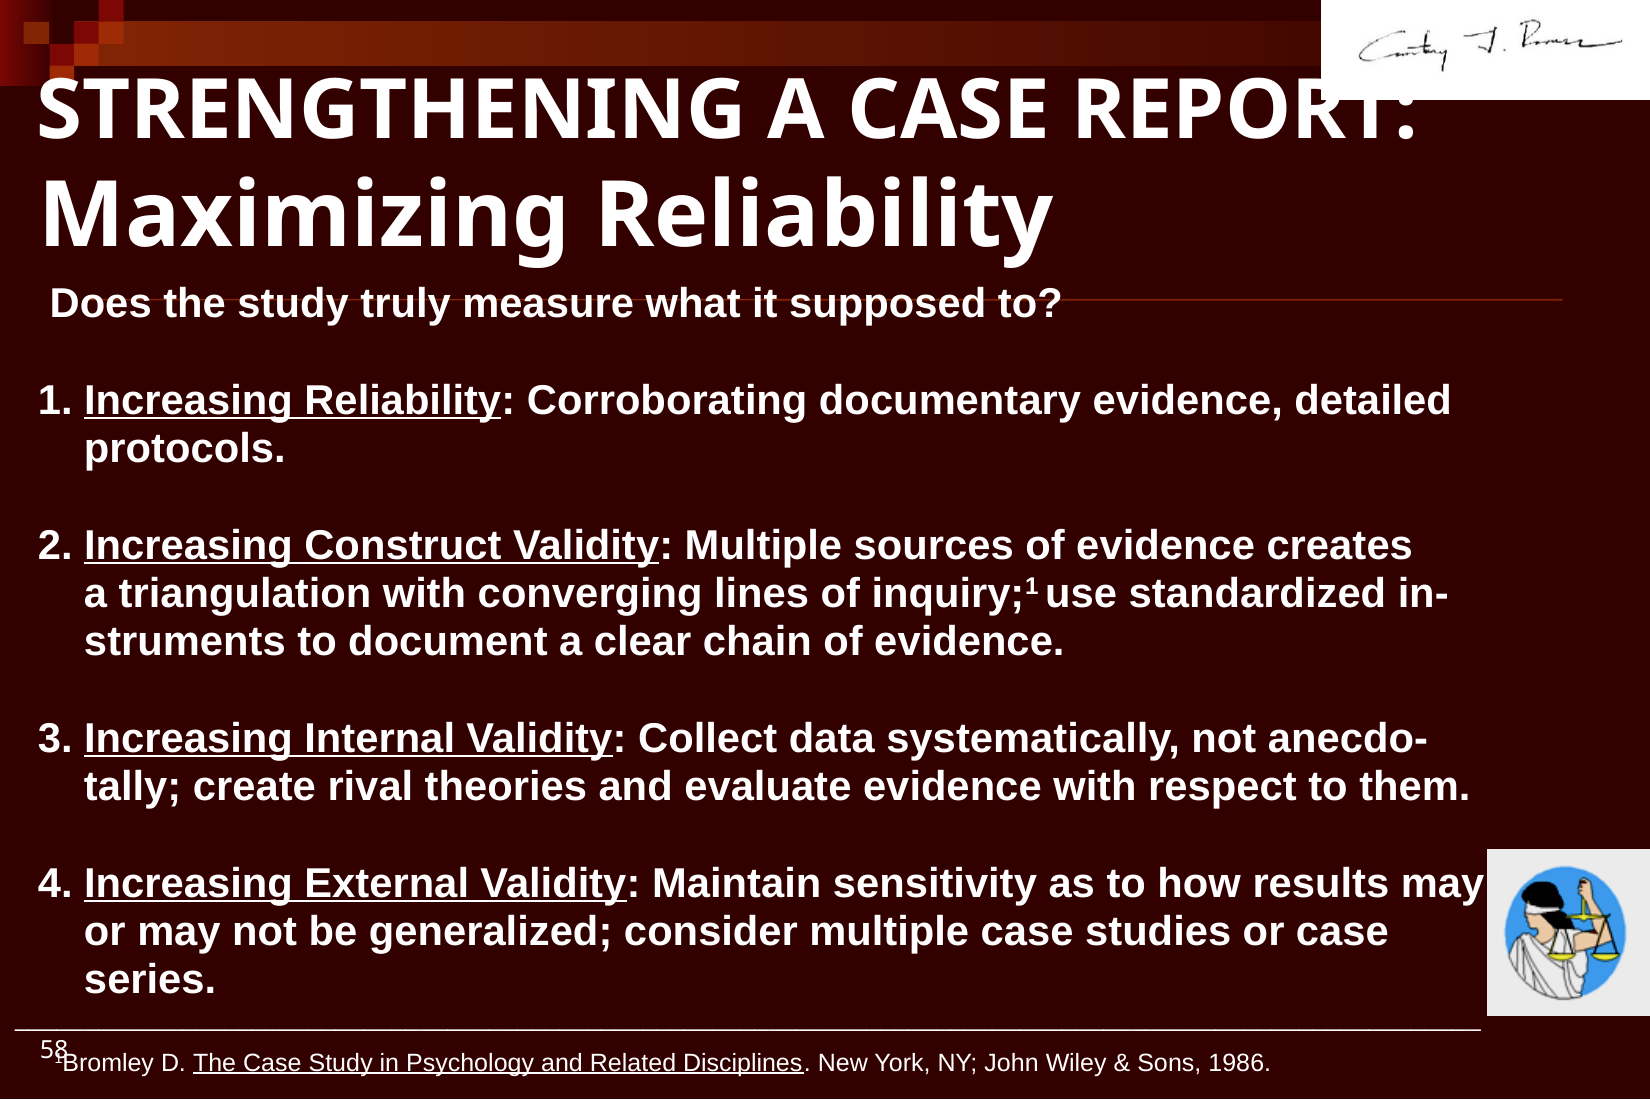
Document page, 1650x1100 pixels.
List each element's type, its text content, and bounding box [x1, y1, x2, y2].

list Does the study truly measure what it supposed to? 1. Increasing Reliability: Corroborating documentary evidence, detailed protocols. 2. Increasing Construct Validity: Multiple sources of evidence creates a triangulation with converging lines of inquiry;1 use standardized in- struments to document a clear chain of evidence. 3. Increasing Internal Validity: Collect data systematically, not anecdo- tally; create rival theories and evaluate evidence with respect to them. 4. Increasing External Validity: Maintain sensitivity as to how results may or may not be generalized; consider multiple case studies or case series. _________________________________________________________________________________________________________ 1Bromley D. The Case Study in Psychology and Related Disciplines. New York, NY; John Wiley & Sons, 1986. [0, 219, 1650, 1100]
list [1487, 849, 1650, 1016]
picture [1321, 0, 1650, 100]
title STRENGTHENING A CASE REPORT: Maximizing Reliability [0, 36, 1650, 184]
